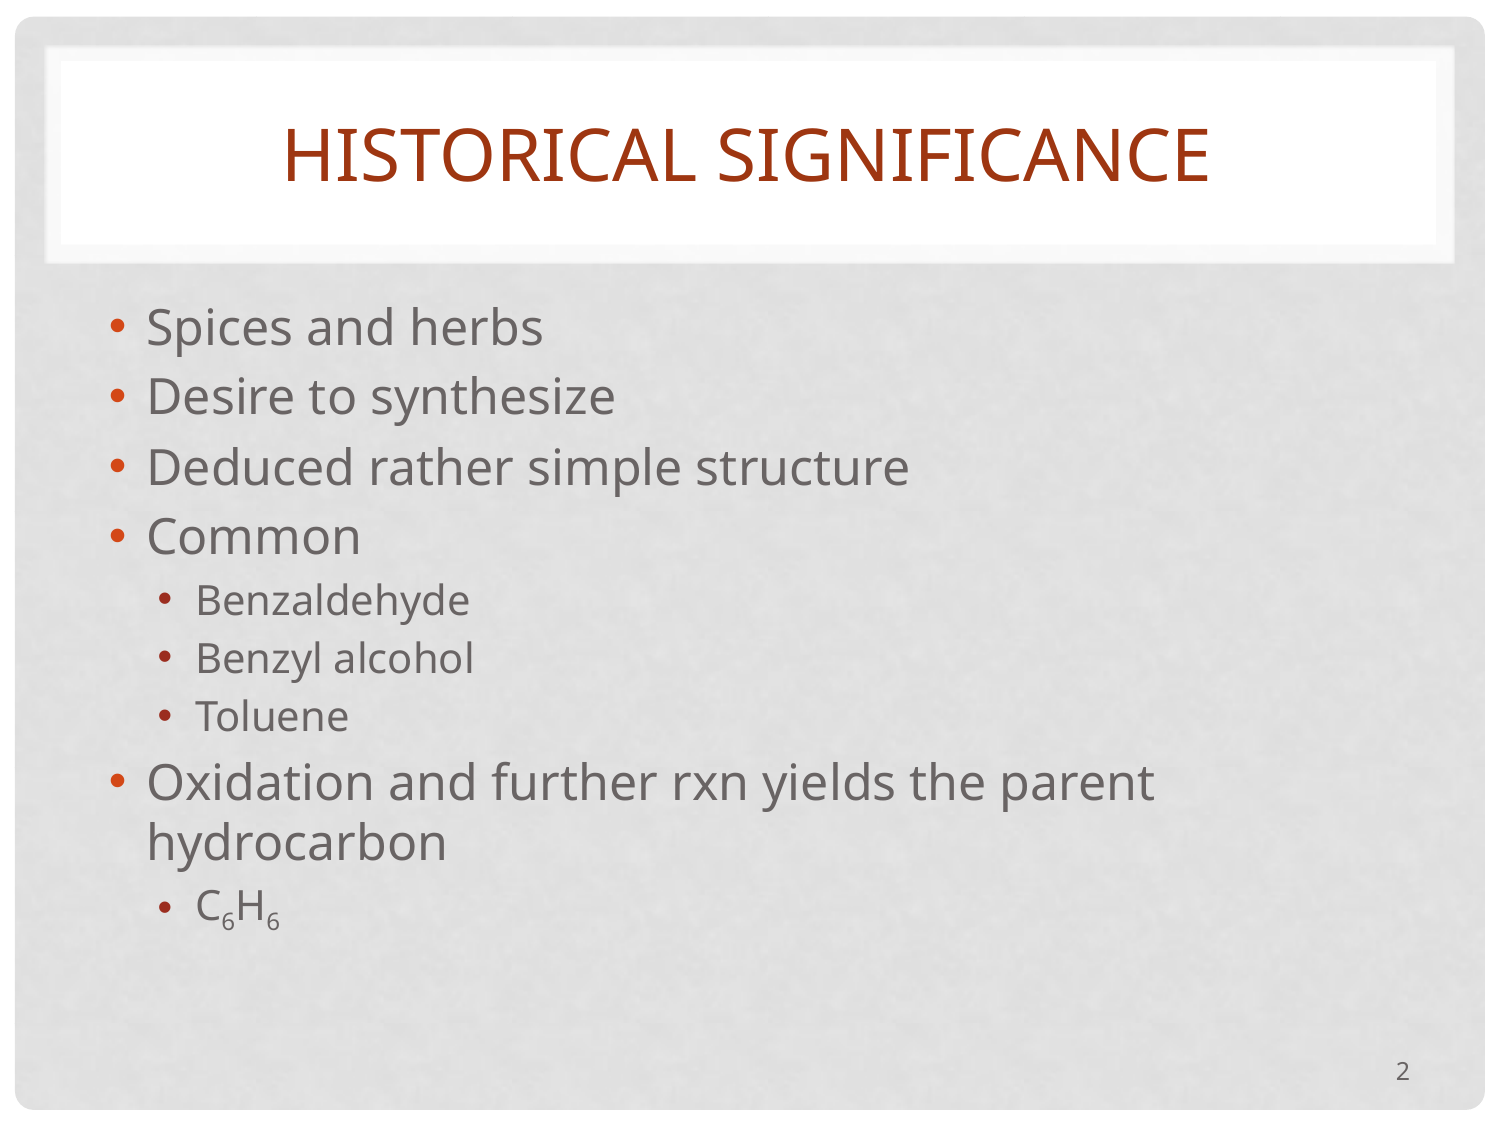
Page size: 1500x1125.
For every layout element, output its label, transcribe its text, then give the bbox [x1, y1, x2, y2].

slide_number 2 [1074, 1042, 1425, 1103]
list Spices and herbs Desire to synthesize Deduced rather simple structure Common Benzaldehyde Benzyl alcohol Toluene Oxidation and further rxn yields the parent hydrocarbon C6H6 [75, 287, 1425, 1005]
title Historical significance [69, 66, 1425, 238]
